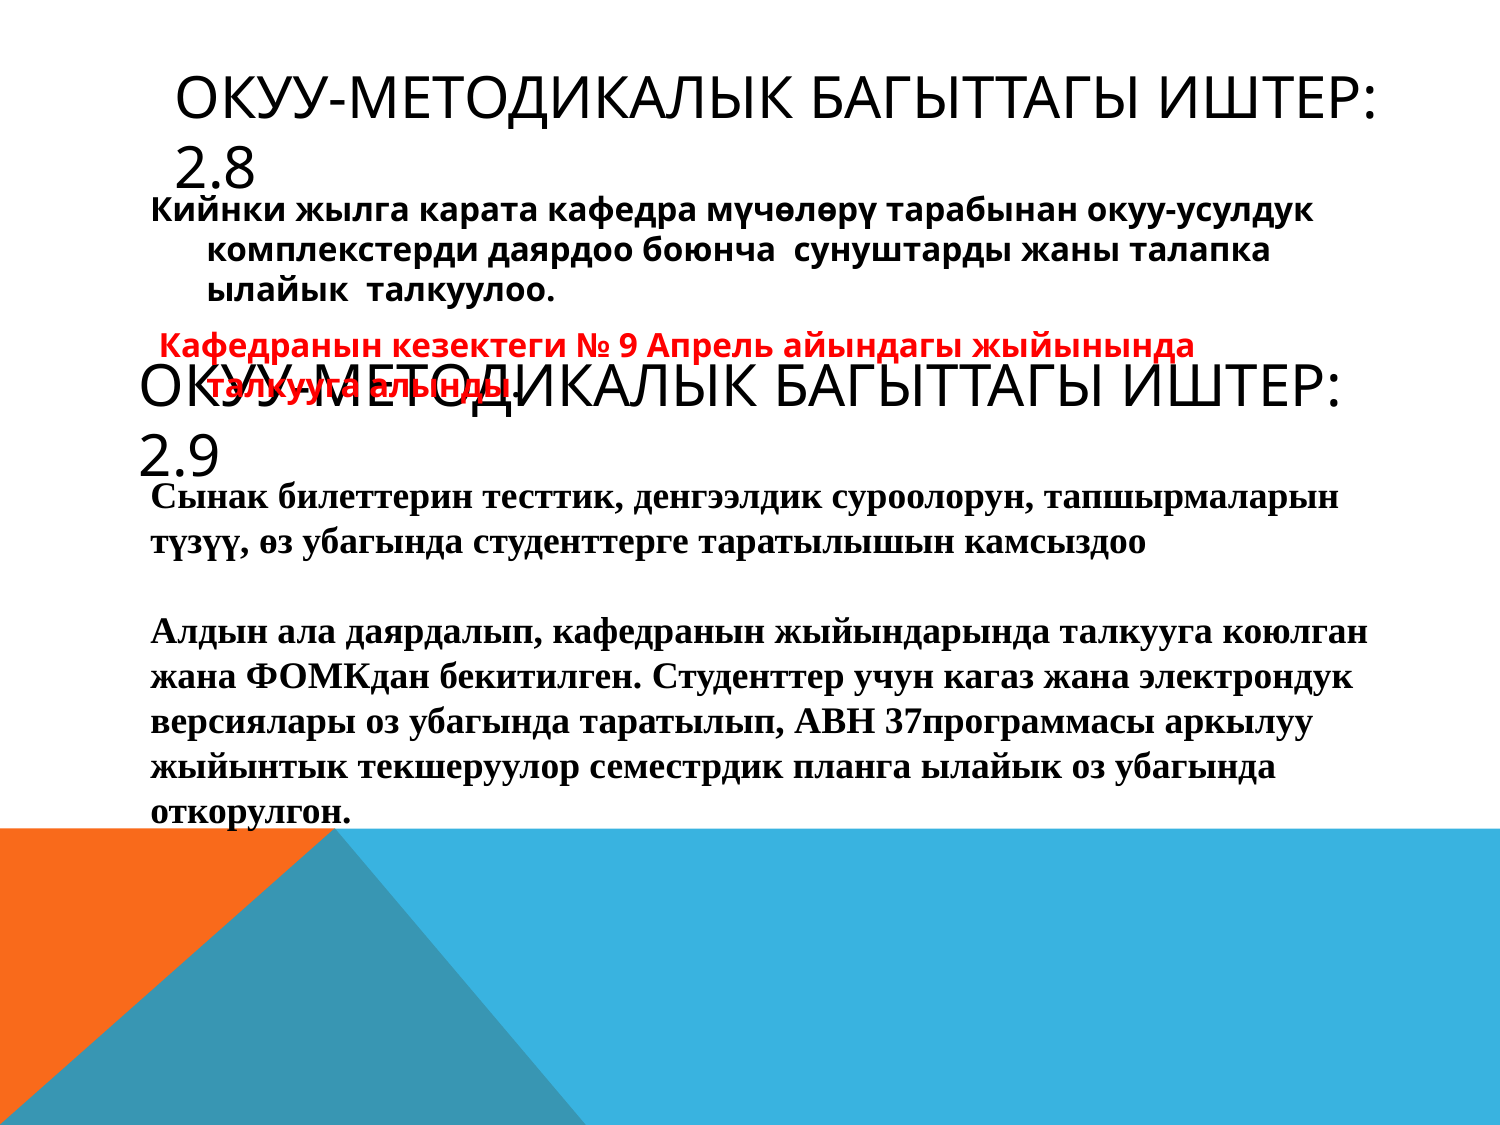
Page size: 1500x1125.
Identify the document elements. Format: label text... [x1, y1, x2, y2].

list Кийнки жылга карата кафедра мүчөлөрү тарабынан окуу-усулдук комплекстерди даярдоо боюнча сунуштарды жаны талапка ылайык талкуулоо. Кафедранын кезектеги № 9 Апрель айындагы жыйынында талкууга алынды. [135, 180, 1369, 350]
title Окуу-методикалык багыттагы иштер: 2.9 [123, 373, 1358, 464]
text_box Сынак билеттерин тесттик, денгээлдик суроолорун, тапшырмаларын түзүү, өз убагында студенттерге таратылышын камсыздоо Алдын ала даярдалып, кафедранын жыйындарында талкууга коюлган жана ФОМКдан бекитилген. Студенттер учун кагаз жана электрондук версиялары оз убагында таратылып, АВН 37программасы аркылуу жыйынтык текшеруулор семестрдик планга ылайык оз убагында откорулгон. [135, 463, 1435, 839]
text_box Окуу-методикалык багыттагы иштер: 2.8 [159, 84, 1394, 175]
